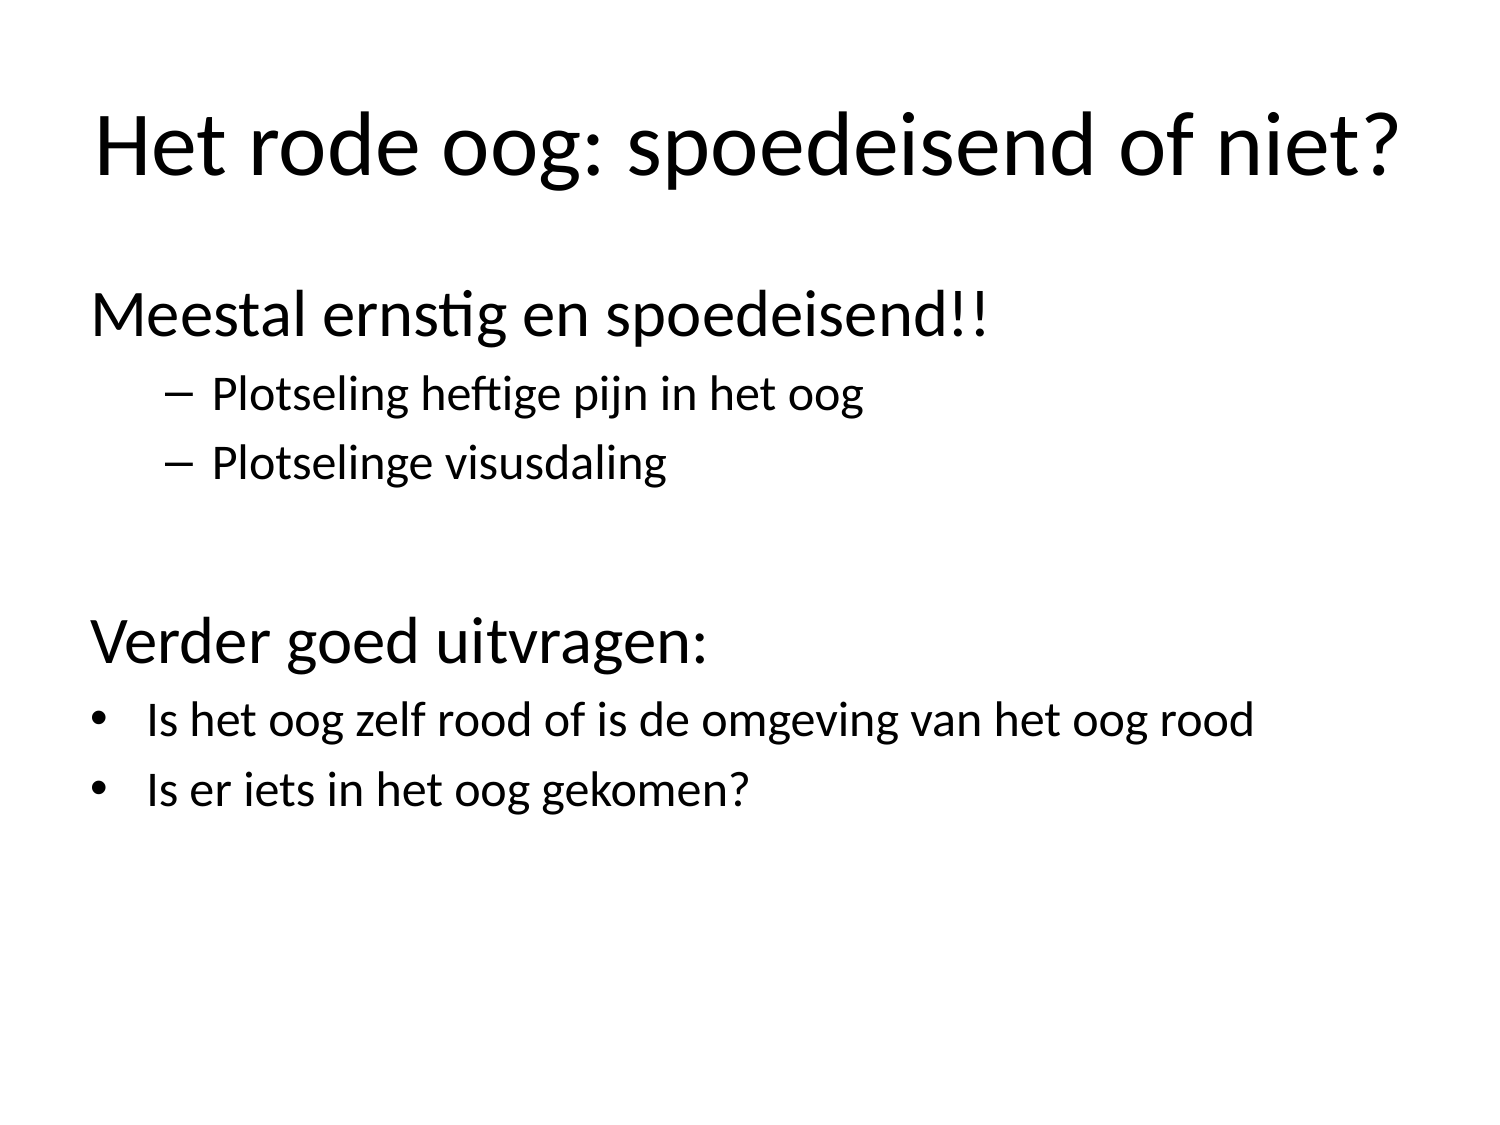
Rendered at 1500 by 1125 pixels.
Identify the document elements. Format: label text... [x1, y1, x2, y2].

list Meestal ernstig en spoedeisend!! Plotseling heftige pijn in het oog Plotselinge visusdaling Verder goed uitvragen: Is het oog zelf rood of is de omgeving van het oog rood Is er iets in het oog gekomen? [75, 262, 1425, 1005]
title Het rode oog: spoedeisend of niet? [75, 45, 1425, 233]
